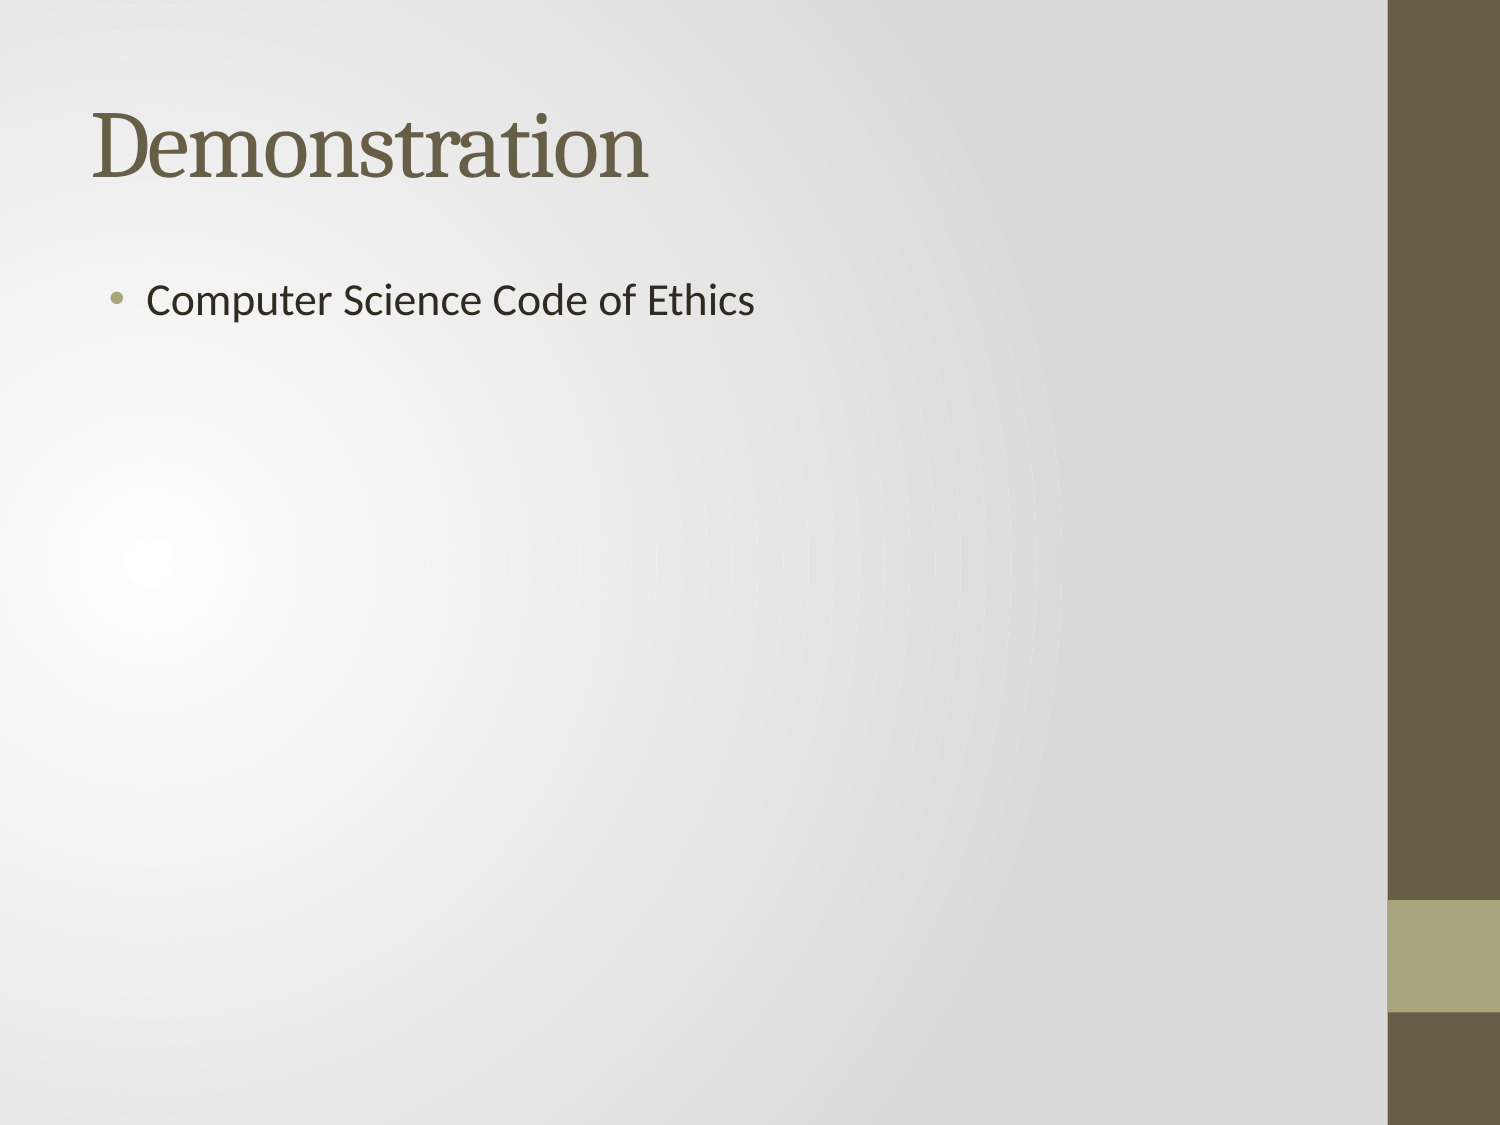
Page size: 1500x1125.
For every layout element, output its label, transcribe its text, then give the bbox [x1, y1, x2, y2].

list Computer Science Code of Ethics [75, 262, 1325, 1050]
title Demonstration [75, 45, 1325, 233]
